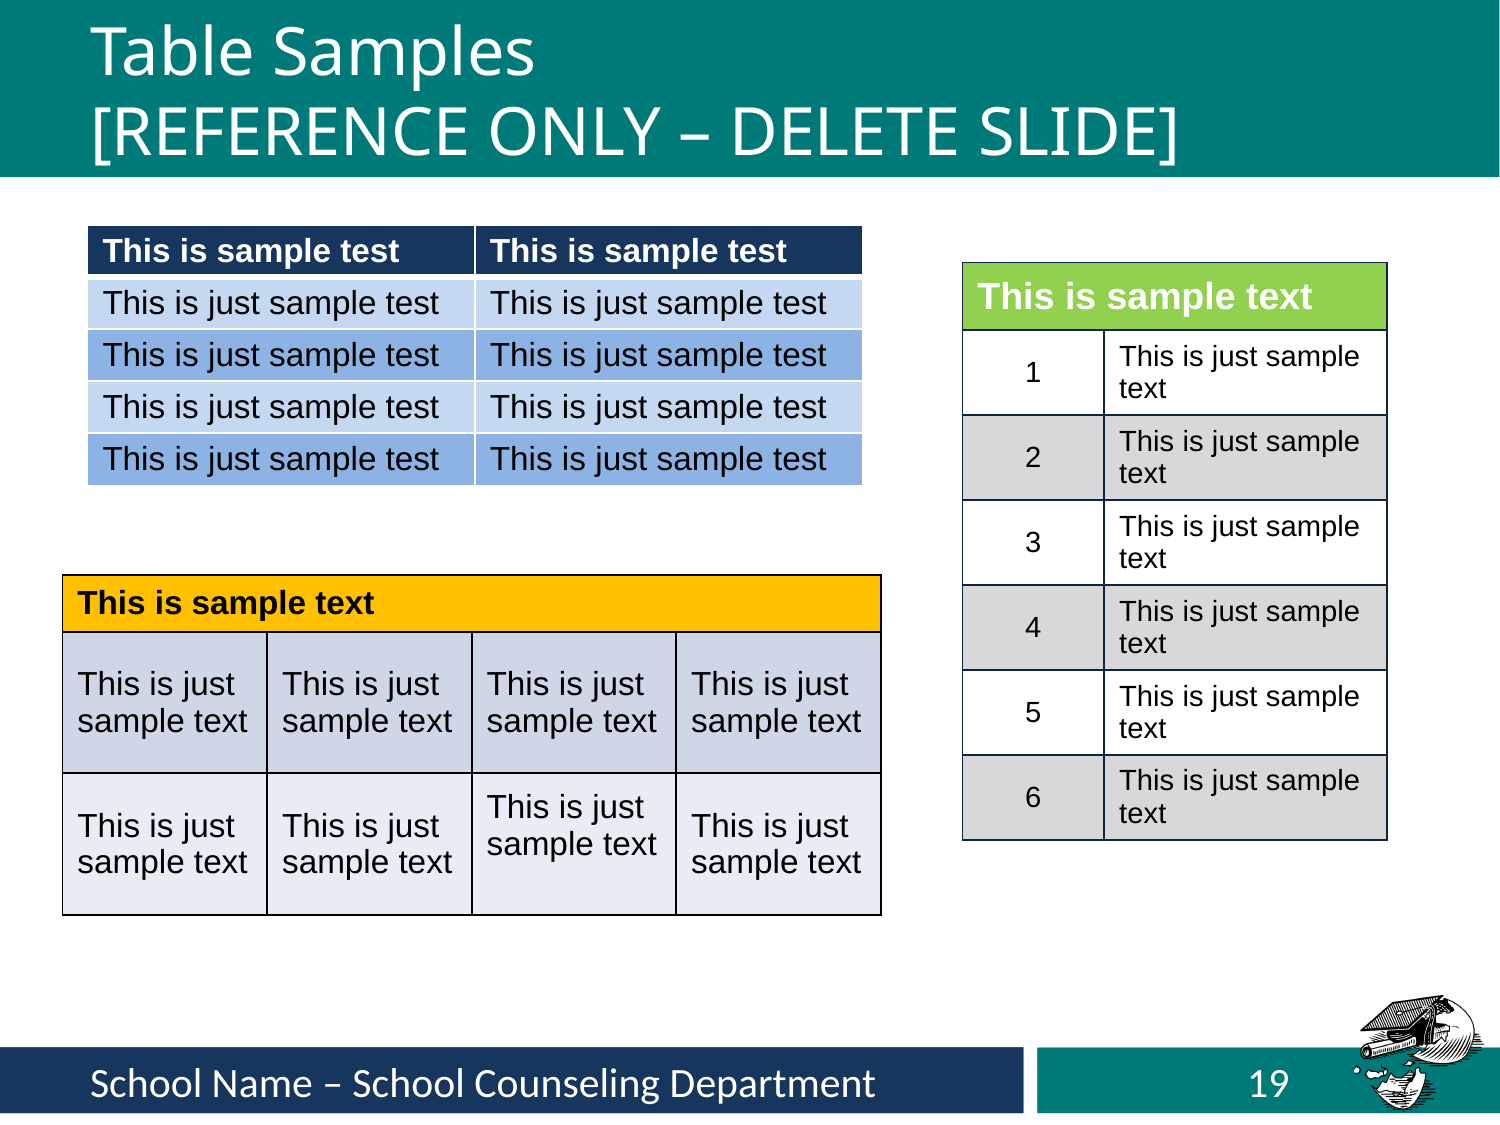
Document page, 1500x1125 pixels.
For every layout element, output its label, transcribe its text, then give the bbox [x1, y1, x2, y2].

table_cell This is just sample test [88, 382, 474, 432]
table_cell This is just sample text [1105, 501, 1386, 584]
table_cell This is just sample test [476, 330, 862, 380]
table_header This is sample test [88, 226, 474, 274]
table_cell This is just sample text [1105, 331, 1386, 414]
table_cell This is just sample text [677, 774, 880, 914]
table_cell This is just sample text [473, 774, 675, 914]
title Table Samples [REFERENCE ONLY – DELETE SLIDE] [0, 0, 1500, 178]
table_cell This is just sample text [63, 774, 266, 914]
table_cell This is just sample test [88, 330, 474, 380]
table_header This is sample test [476, 226, 862, 274]
table_header This is sample text [963, 263, 1386, 329]
table_cell This is just sample text [677, 633, 880, 772]
table_cell 2 [963, 416, 1103, 499]
footer School Name – School Counseling Department [0, 1047, 1023, 1114]
picture [1348, 990, 1489, 1114]
table_header This is sample text [63, 576, 880, 631]
table_cell This is just sample text [473, 633, 675, 772]
table_cell 4 [963, 586, 1103, 669]
table_cell This is just sample test [476, 434, 862, 485]
table_cell 6 [963, 756, 1103, 839]
table_cell This is just sample test [476, 382, 862, 432]
table_cell 1 [963, 331, 1103, 414]
slide_number 19 [1492, 1047, 1500, 1114]
table_cell This is just sample text [268, 633, 471, 772]
table_cell 5 [963, 671, 1103, 754]
table_cell This is just sample text [63, 633, 266, 772]
table_cell This is just sample test [88, 280, 474, 328]
table_cell This is just sample text [268, 774, 471, 914]
table_cell This is just sample text [1105, 756, 1386, 839]
table_cell This is just sample text [1105, 586, 1386, 669]
table_cell This is just sample text [1105, 416, 1386, 499]
table_cell This is just sample test [476, 280, 862, 328]
table_cell This is just sample test [88, 434, 474, 485]
table_cell 3 [963, 501, 1103, 584]
table_cell This is just sample text [1105, 671, 1386, 754]
slide_number 19 [1037, 1047, 1342, 1114]
